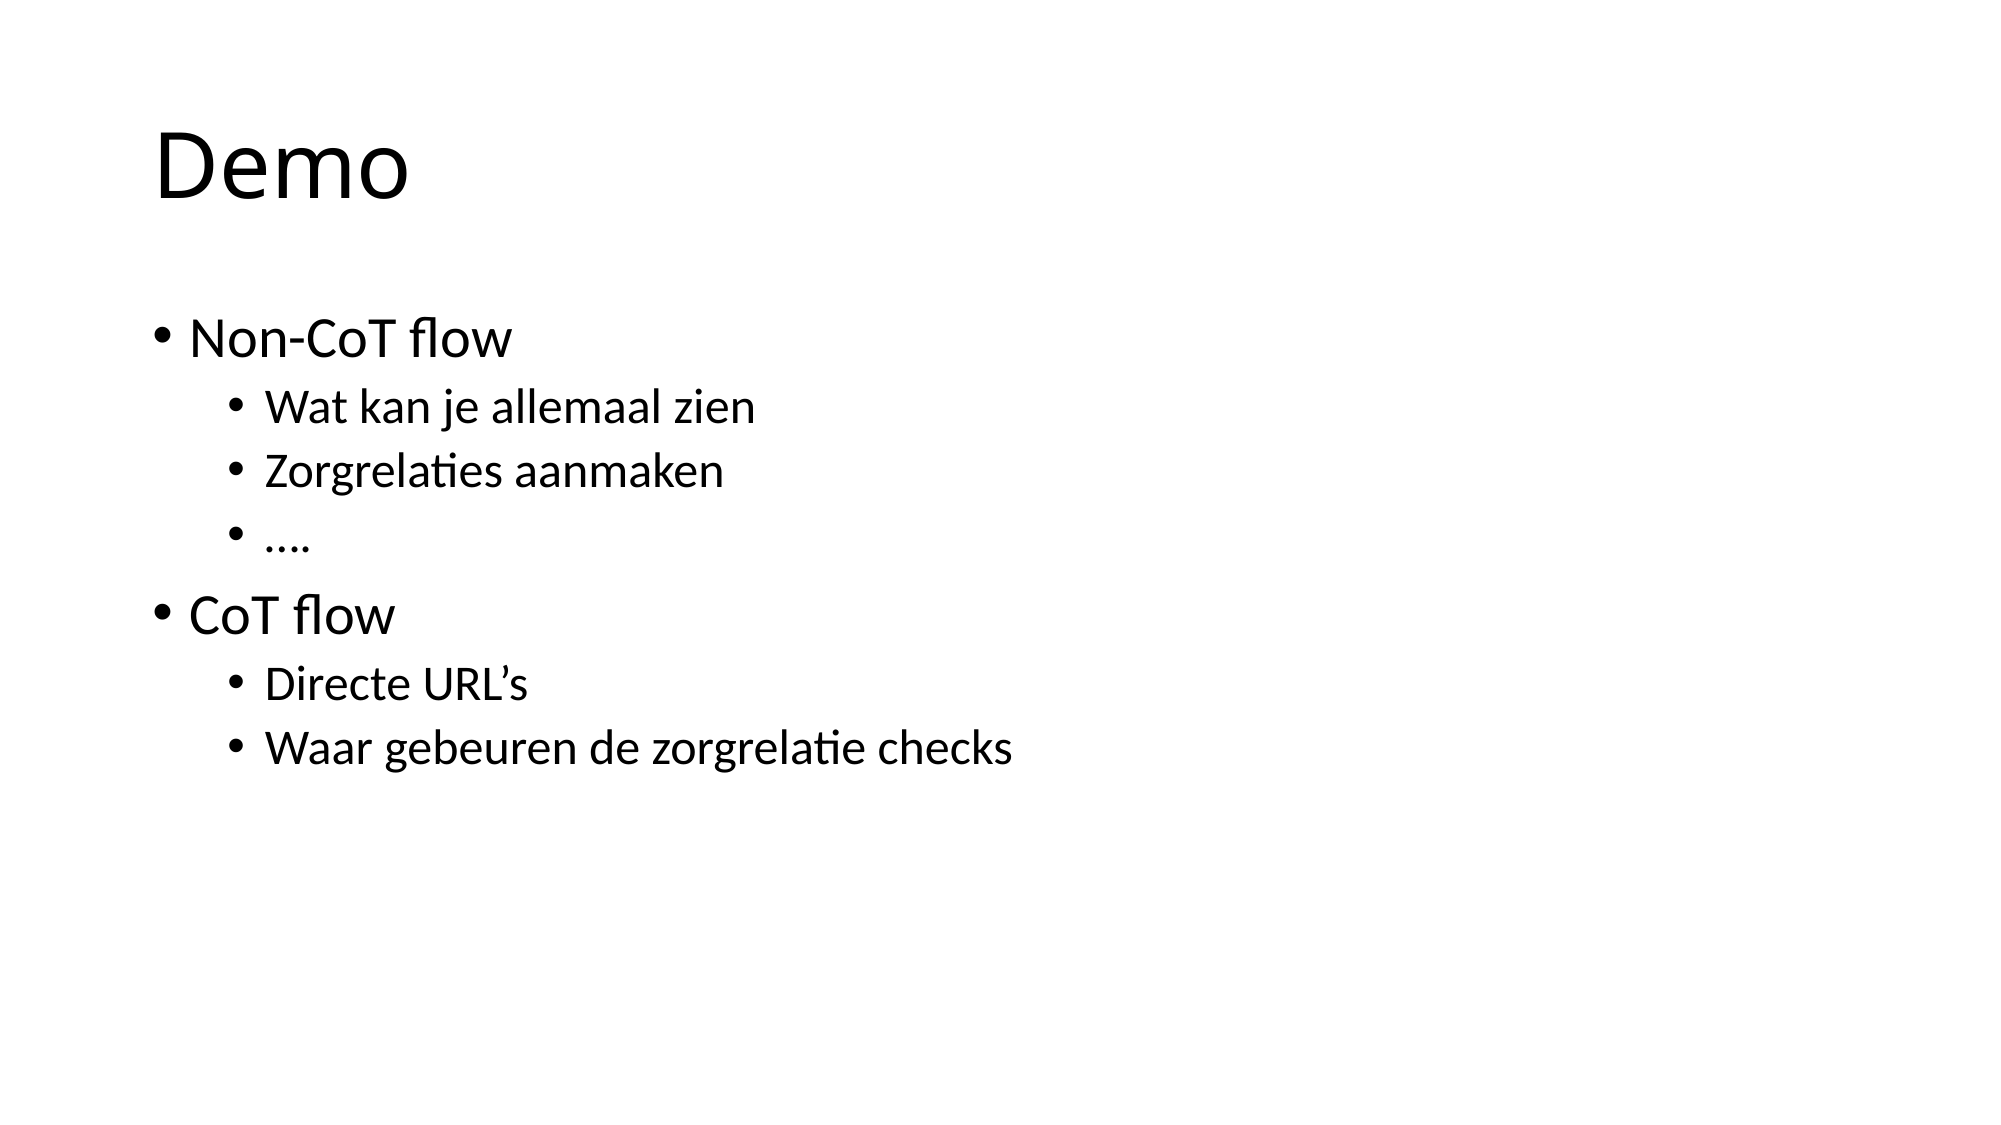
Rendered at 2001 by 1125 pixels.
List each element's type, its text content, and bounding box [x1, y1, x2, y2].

title Demo [137, 59, 1863, 278]
list Non-CoT flow Wat kan je allemaal zien Zorgrelaties aanmaken …. CoT flow Directe URL’s Waar gebeuren de zorgrelatie checks [137, 299, 1863, 1014]
